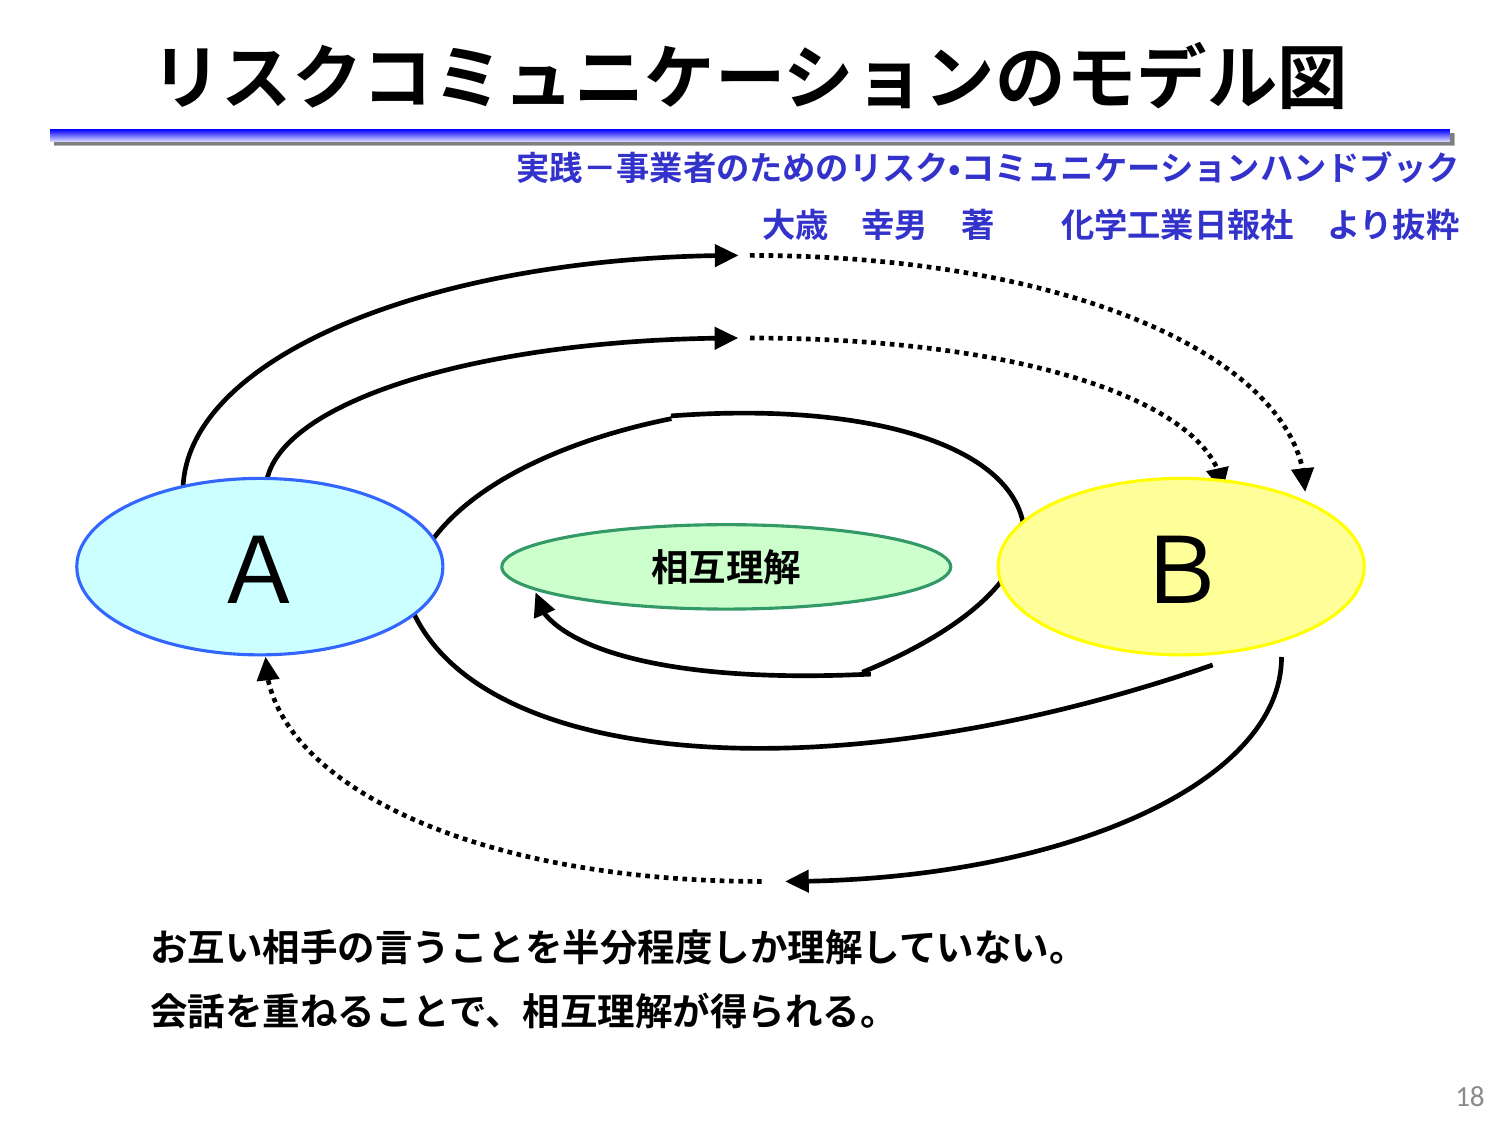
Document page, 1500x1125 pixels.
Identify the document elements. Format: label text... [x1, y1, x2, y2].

text_box [994, 356, 1149, 512]
text_box お互い相手の言うことを半分程度しか理解していない。 会話を重ねることで、相互理解が得られる。 [135, 916, 1400, 1041]
text_box [267, 327, 738, 492]
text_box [407, 396, 1031, 681]
text_box Ｂ [1035, 478, 1365, 655]
text_box リスクコミュニケーションのモデル図 [37, 24, 1463, 125]
text_box 実践－事業者のためのリスク・コミュニケーションハンドブック 大歳 幸男 著 化学工業日報社 より抜粋 [100, 140, 1475, 252]
text_box Ａ [76, 478, 402, 655]
text_box [183, 252, 739, 486]
text_box [785, 656, 1282, 892]
text_box [257, 656, 762, 882]
slide_number 18 [1149, 1065, 1500, 1125]
text_box [750, 337, 1057, 395]
text_box [749, 255, 1314, 492]
text_box [1119, 393, 1229, 480]
text_box [485, 621, 1213, 749]
